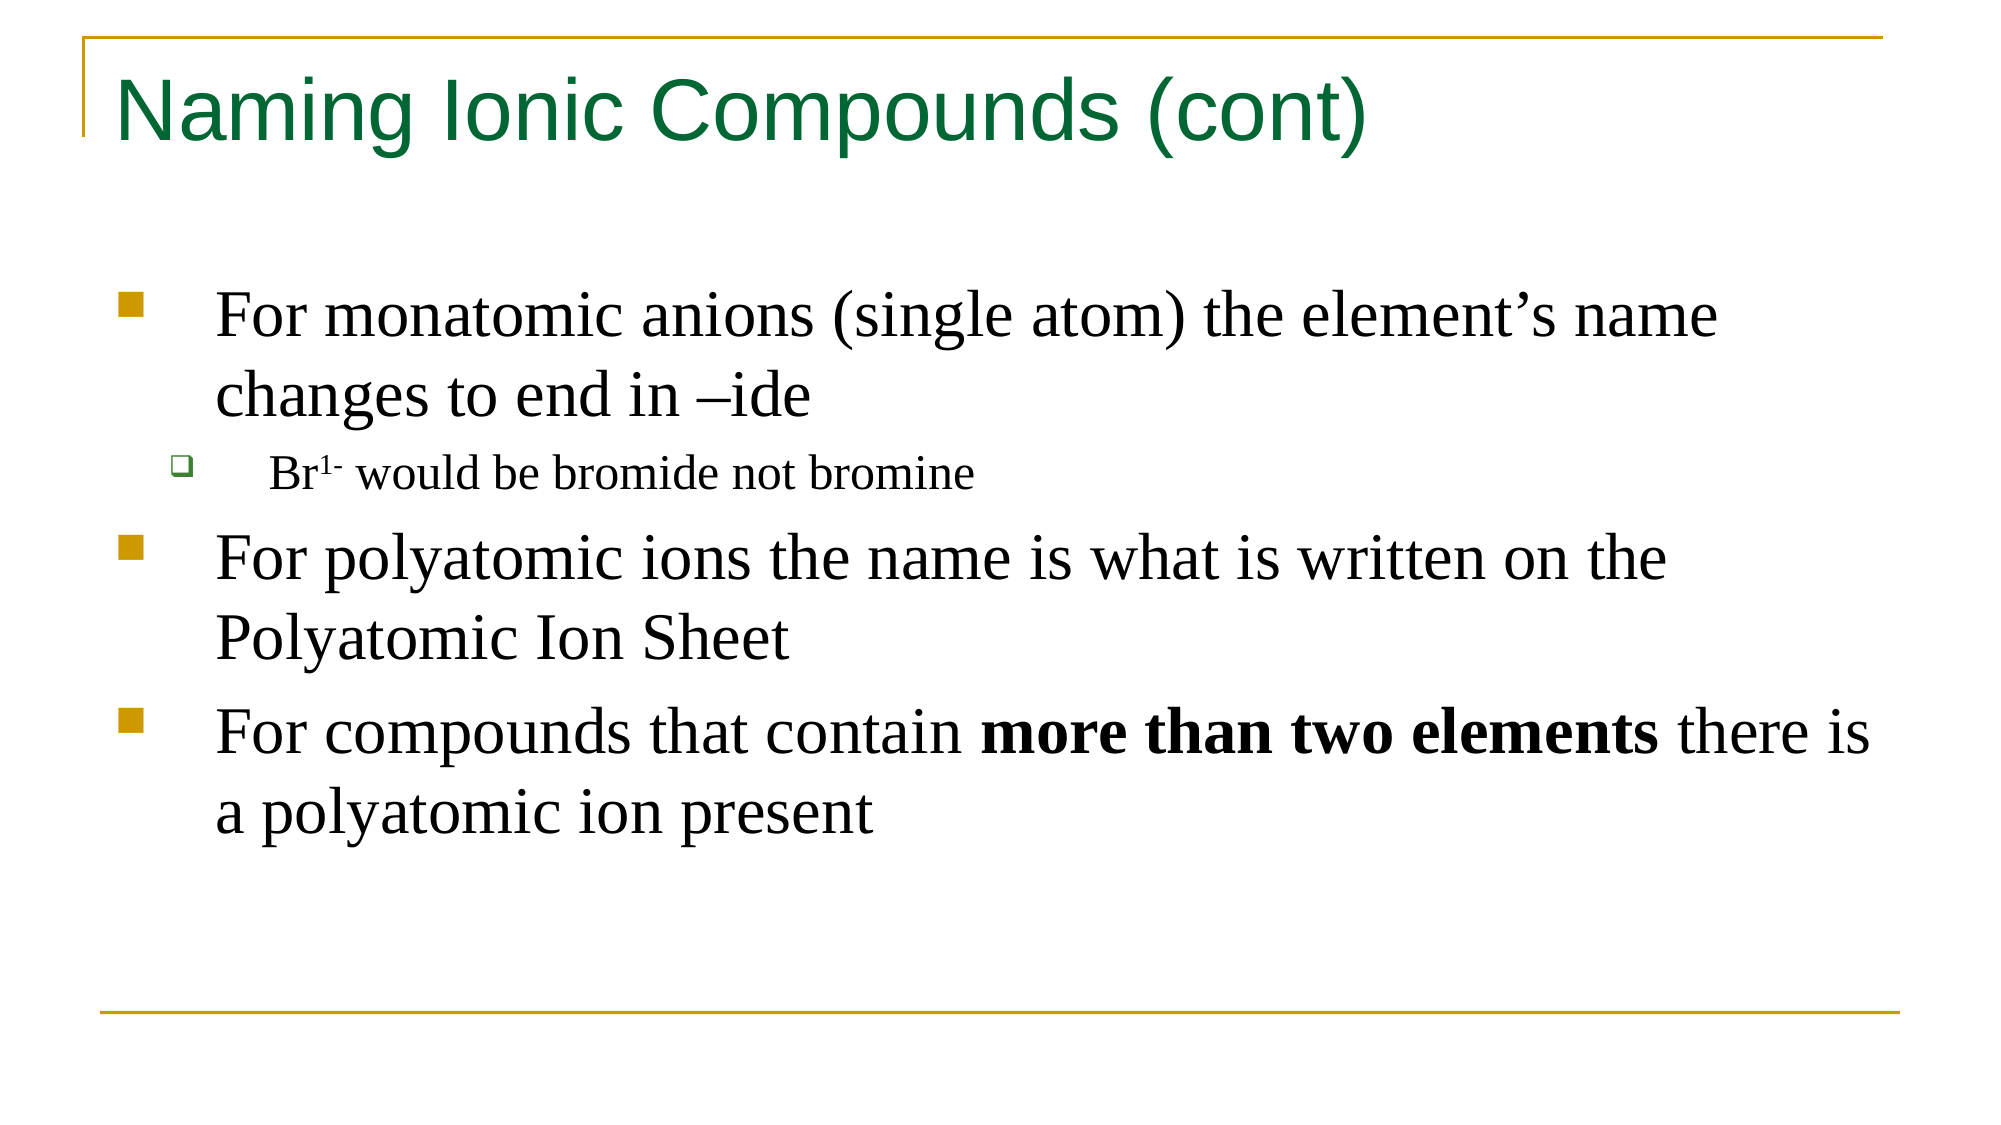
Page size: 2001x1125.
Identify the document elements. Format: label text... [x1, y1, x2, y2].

list For monatomic anions (single atom) the element’s name changes to end in –ide Br1- would be bromide not bromine For polyatomic ions the name is what is written on the Polyatomic Ion Sheet For compounds that contain more than two elements there is a polyatomic ion present [99, 262, 1900, 1006]
title Naming Ionic Compounds (cont) [99, 45, 1900, 233]
